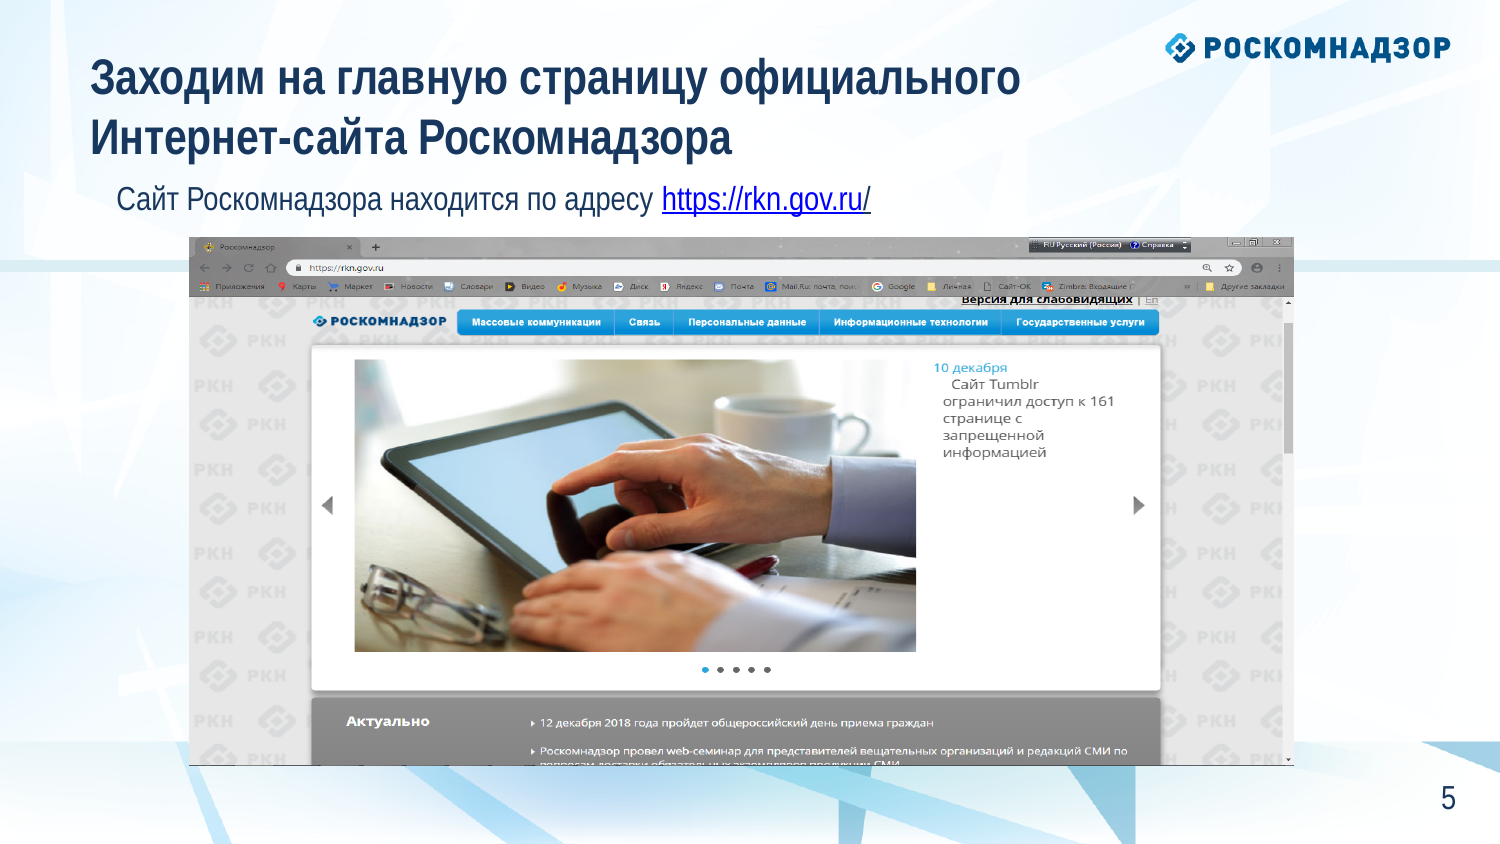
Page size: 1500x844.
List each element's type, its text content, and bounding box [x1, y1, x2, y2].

text_box Сайт Роскомнадзора находится по адресу https://rkn.gov.ru/ [101, 169, 1444, 264]
slide_number 4 [1355, 766, 1472, 827]
picture [0, 237, 1500, 844]
picture [0, 0, 1500, 260]
text_box Заходим на главную страницу официального Интернет-сайта Роскомнадзора [75, 33, 1150, 176]
